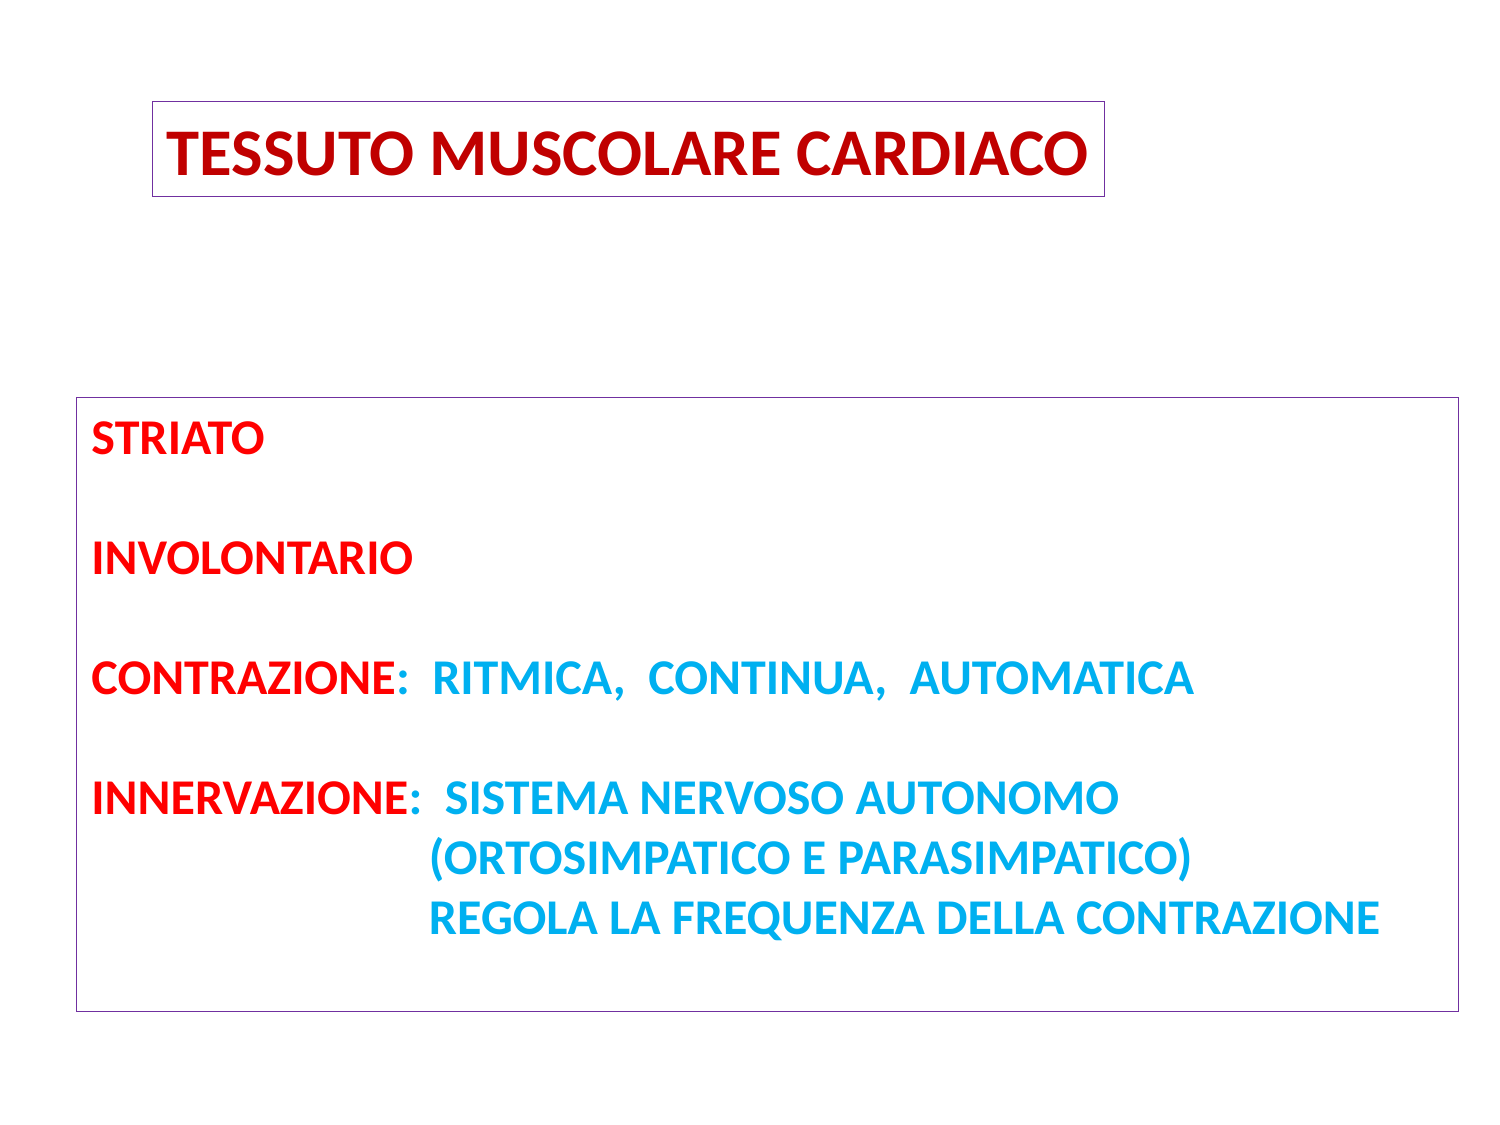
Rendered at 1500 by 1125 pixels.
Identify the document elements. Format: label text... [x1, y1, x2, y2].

text_box STRIATO INVOLONTARIO CONTRAZIONE: RITMICA, CONTINUA, AUTOMATICA INNERVAZIONE: SISTEMA NERVOSO AUTONOMO (ORTOSIMPATICO E PARASIMPATICO) REGOLA LA FREQUENZA DELLA CONTRAZIONE [76, 397, 1459, 1012]
text_box TESSUTO MUSCOLARE CARDIACO [152, 101, 1105, 197]
